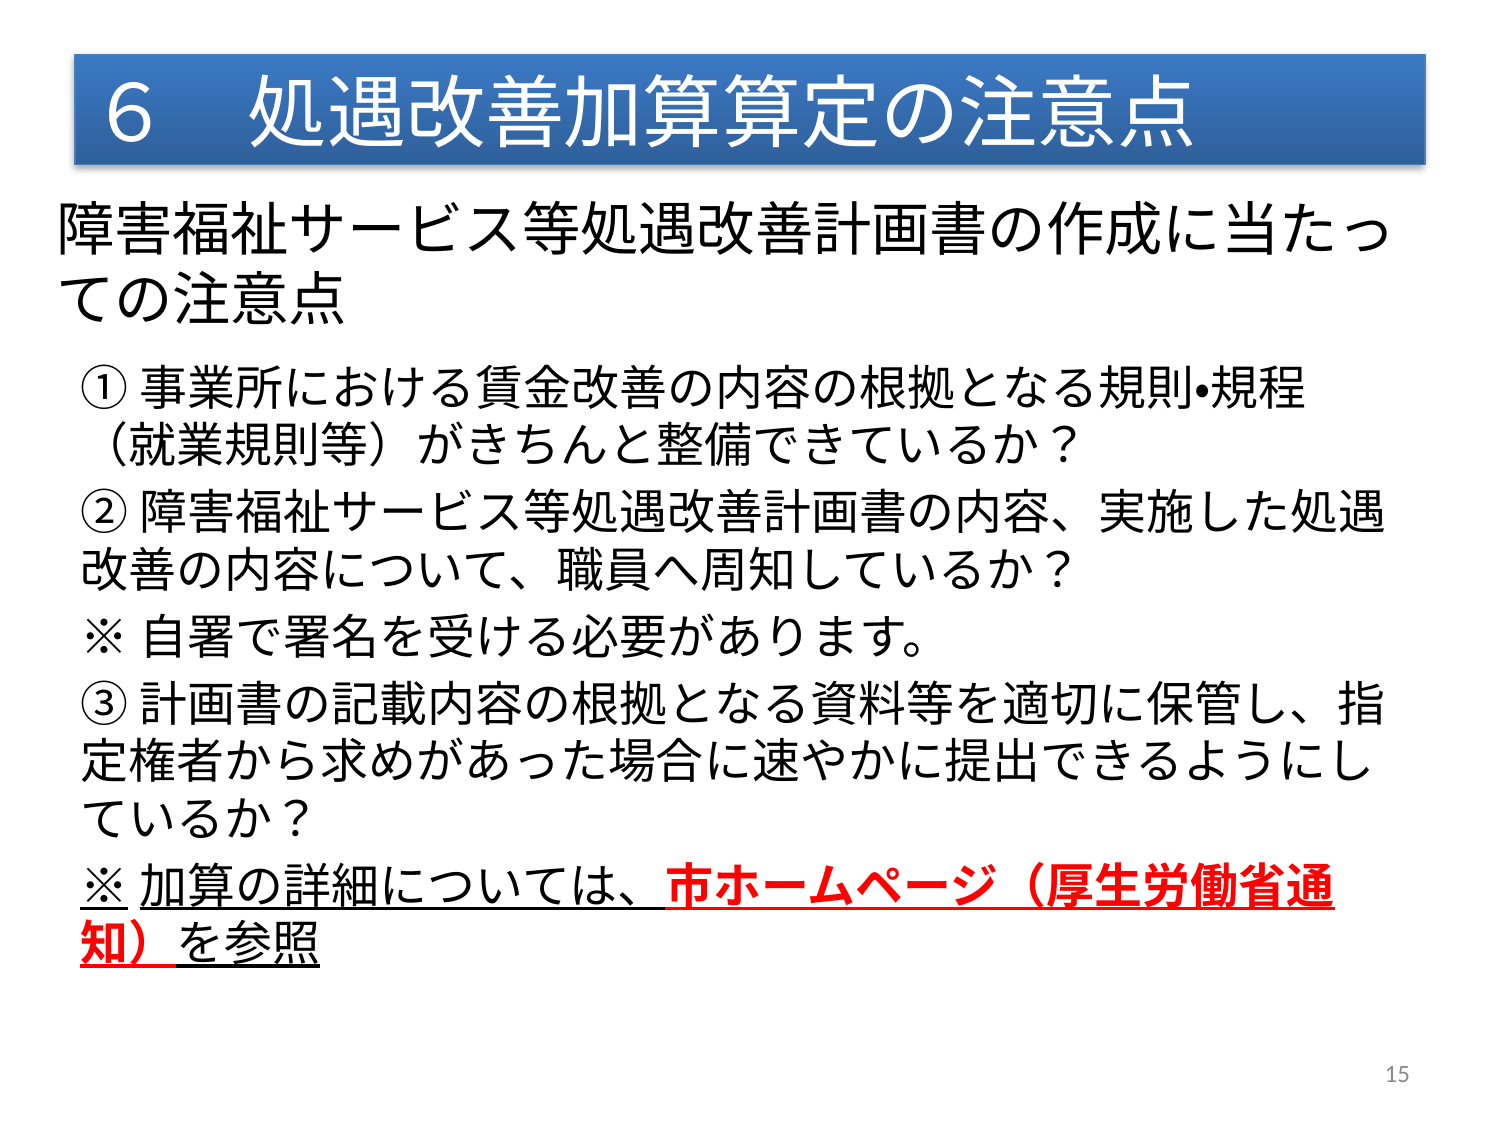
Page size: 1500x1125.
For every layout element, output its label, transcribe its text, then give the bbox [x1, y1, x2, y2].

text_box ６ 処遇改善加算算定の注意点 [74, 54, 1426, 165]
text_box 障害福祉サービス等処遇改善計画書の作成に当たっての注意点 [41, 184, 1425, 340]
text_box ①事業所における賃金改善の内容の根拠となる規則・規程（就業規則等）がきちんと整備できているか？ ②障害福祉サービス等処遇改善計画書の内容、実施した処遇改善の内容について、職員へ周知しているか？ ※自署で署名を受ける必要があります。 ③計画書の記載内容の根拠となる資料等を適切に保管し、指定権者から求めがあった場合に速やかに提出できるようにしているか？ ※加算の詳細については、市ホームページ（厚生労働省通知）を参照 [65, 349, 1416, 1102]
slide_number 15 [1074, 1042, 1425, 1103]
